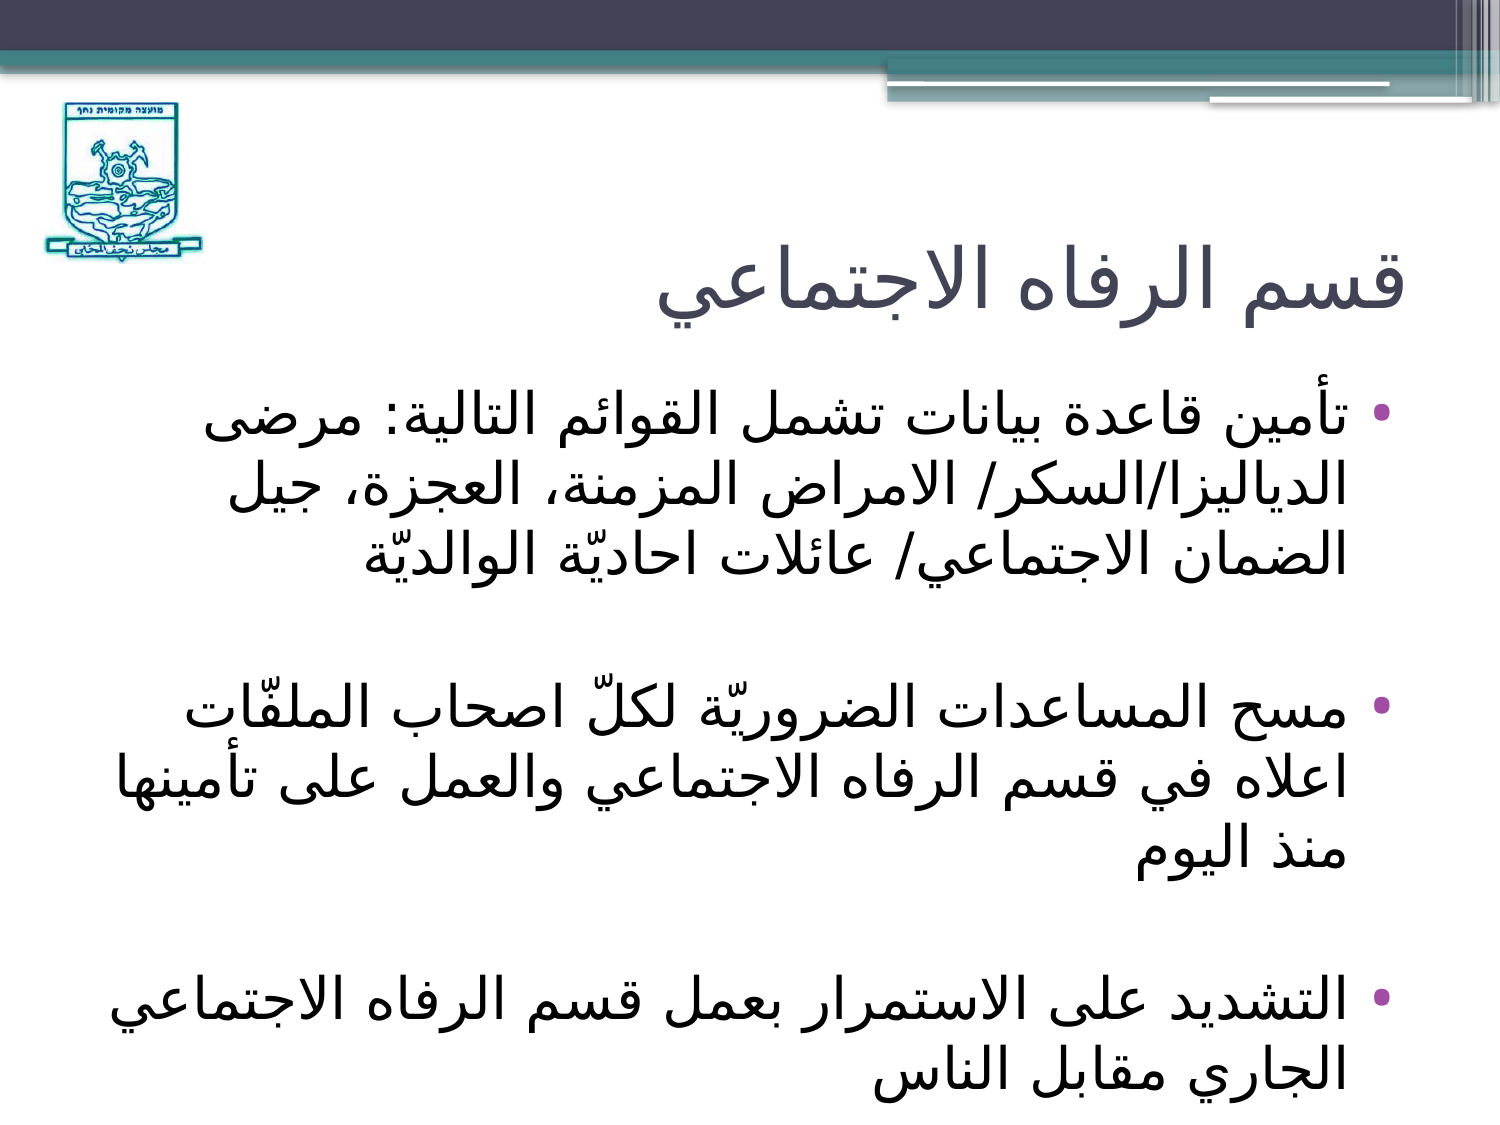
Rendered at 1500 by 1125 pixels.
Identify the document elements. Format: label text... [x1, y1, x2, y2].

picture [40, 89, 207, 267]
list تأمين قاعدة بيانات تشمل القوائم التالية: مرضى الدياليزا/السكر/ الامراض المزمنة، العجزة، جيل الضمان الاجتماعي/ عائلات احاديّة الوالديّة مسح المساعدات الضروريّة لكلّ اصحاب الملفّات اعلاه في قسم الرفاه الاجتماعي والعمل على تأمينها منذ اليوم التشديد على الاستمرار بعمل قسم الرفاه الاجتماعي الجاري مقابل الناس [75, 368, 1425, 1079]
title قسم الرفاه الاجتماعي [75, 187, 1425, 363]
